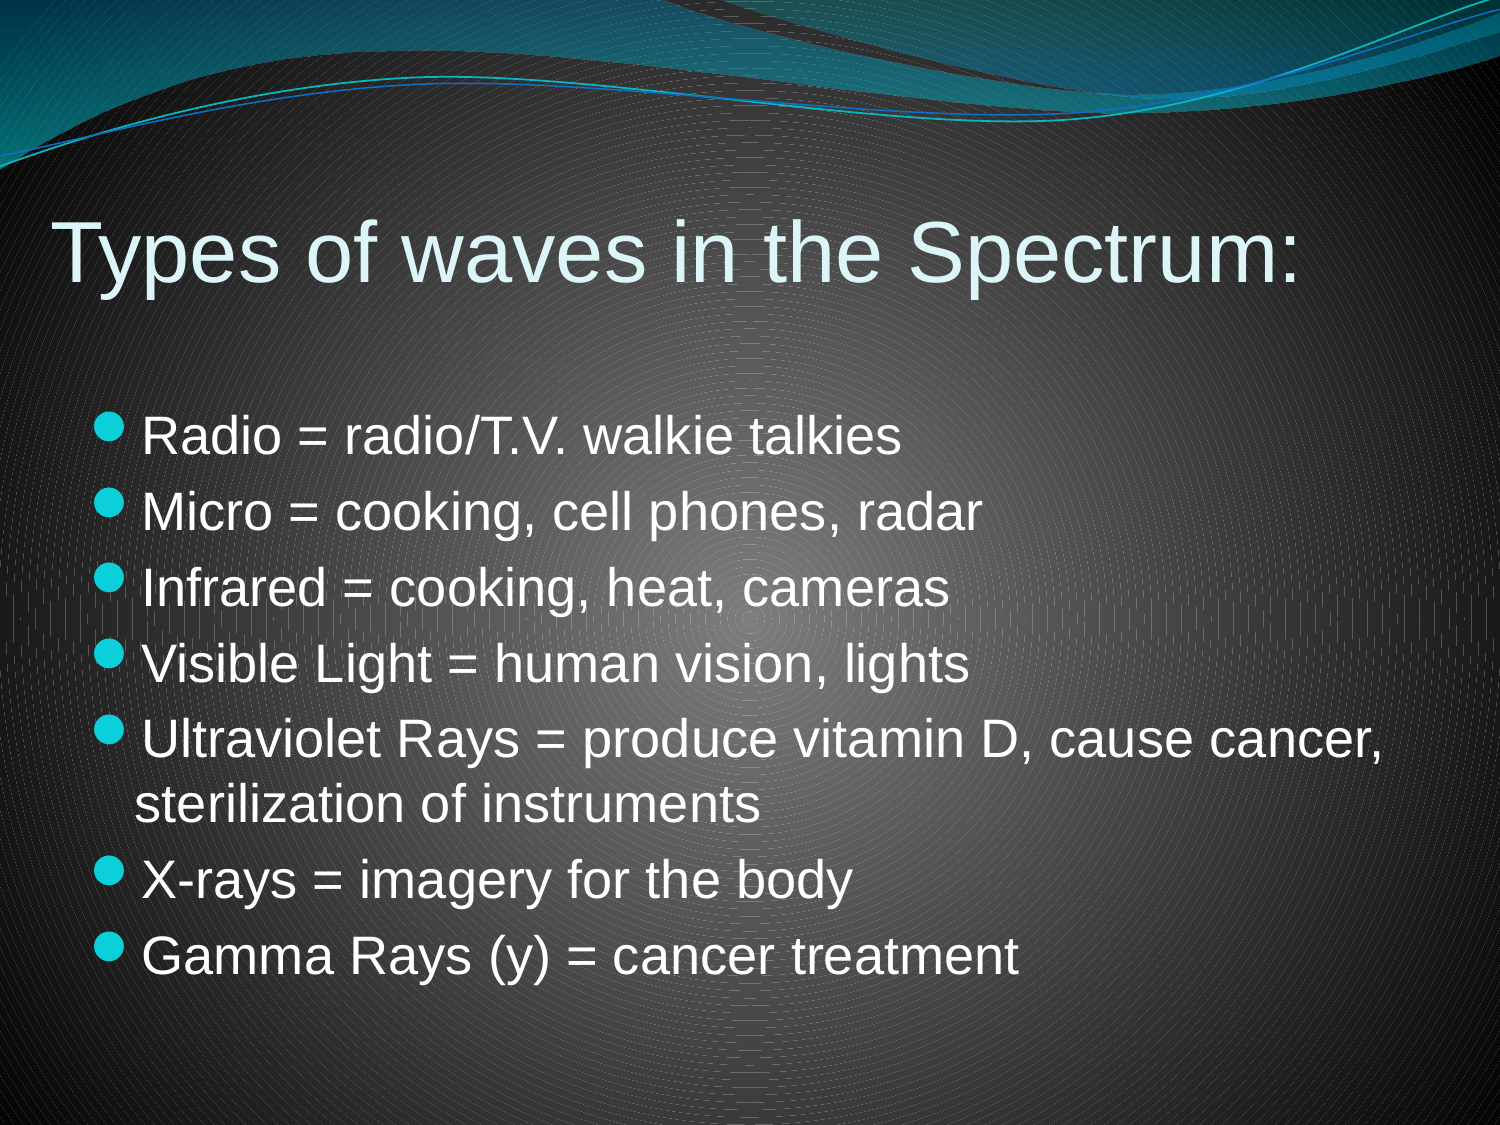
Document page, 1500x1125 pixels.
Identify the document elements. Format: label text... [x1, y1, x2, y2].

title Types of waves in the Spectrum: [50, 112, 1400, 300]
list Radio = radio/T.V. walkie talkies Micro = cooking, cell phones, radar Infrared = cooking, heat, cameras Visible Light = human vision, lights Ultraviolet Rays = produce vitamin D, cause cancer, sterilization of instruments X-rays = imagery for the body Gamma Rays (y) = cancer treatment [75, 317, 1425, 1038]
